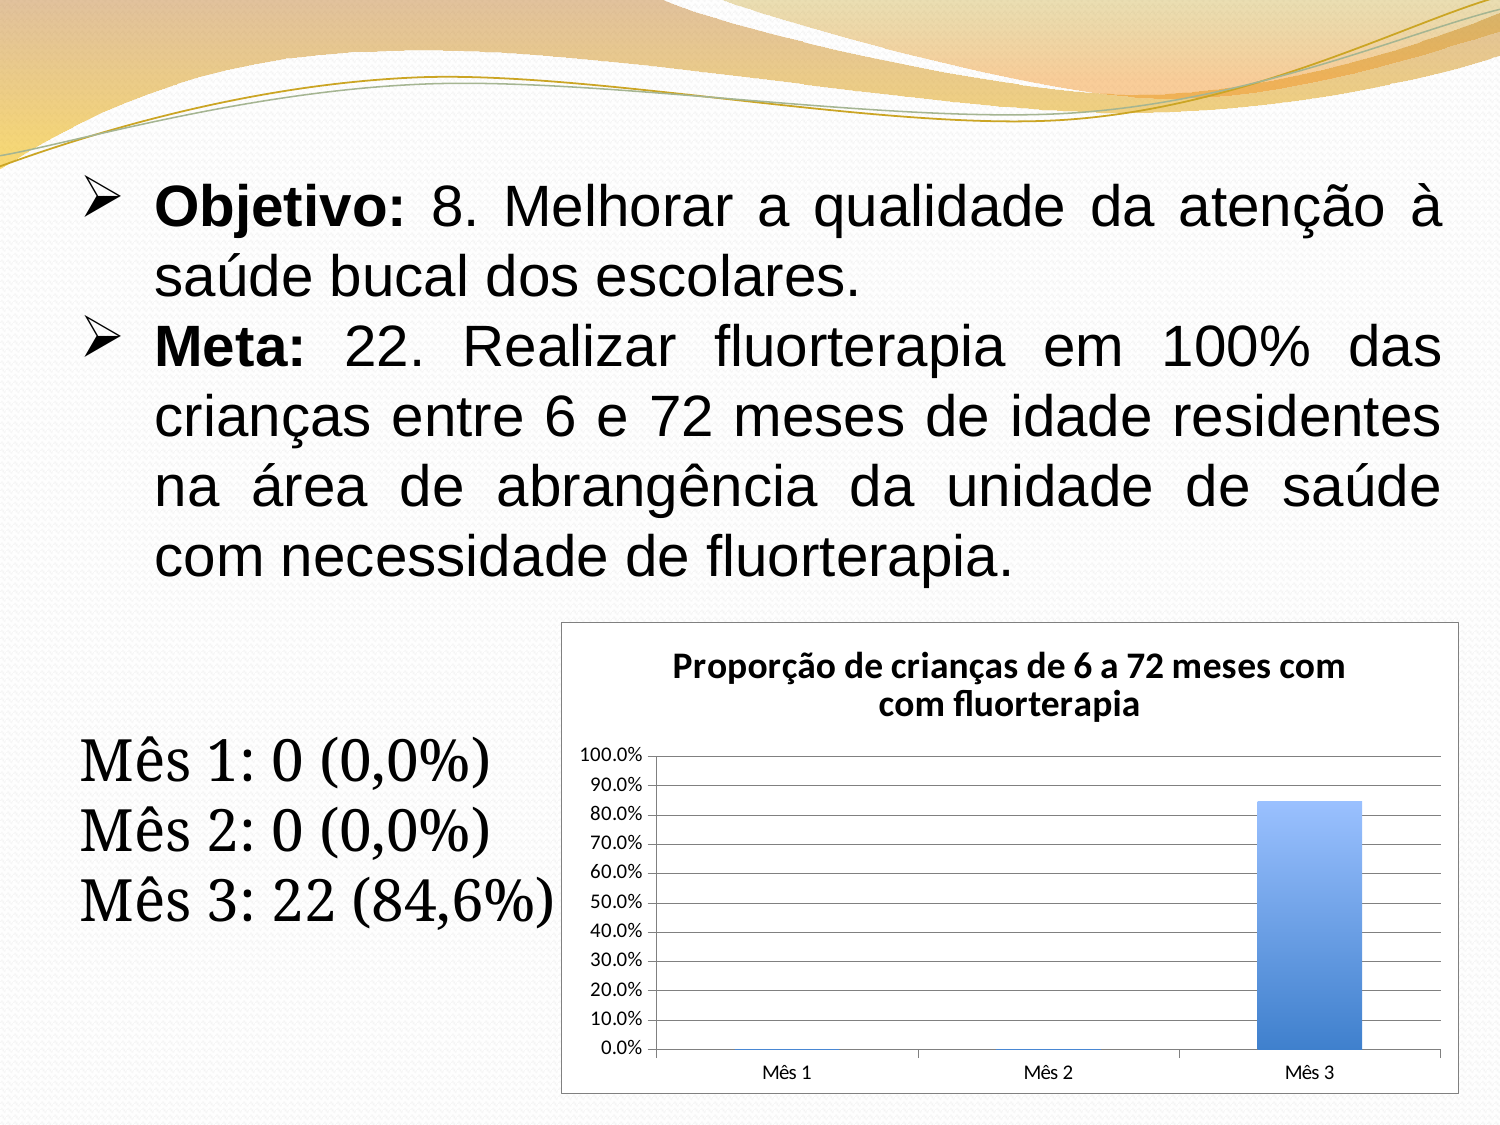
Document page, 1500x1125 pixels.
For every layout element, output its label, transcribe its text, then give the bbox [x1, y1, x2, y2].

text_box Mês 1: 0 (0,0%) Mês 2: 0 (0,0%) Mês 3: 22 (84,6%) [64, 716, 550, 941]
chart [560, 621, 1459, 1095]
text_box Objetivo: 8. Melhorar a qualidade da atenção à saúde bucal dos escolares. Meta: 22. Realizar fluorterapia em 100% das crianças entre 6 e 72 meses de idade residentes na área de abrangência da unidade de saúde com necessidade de fluorterapia. [64, 160, 1459, 596]
